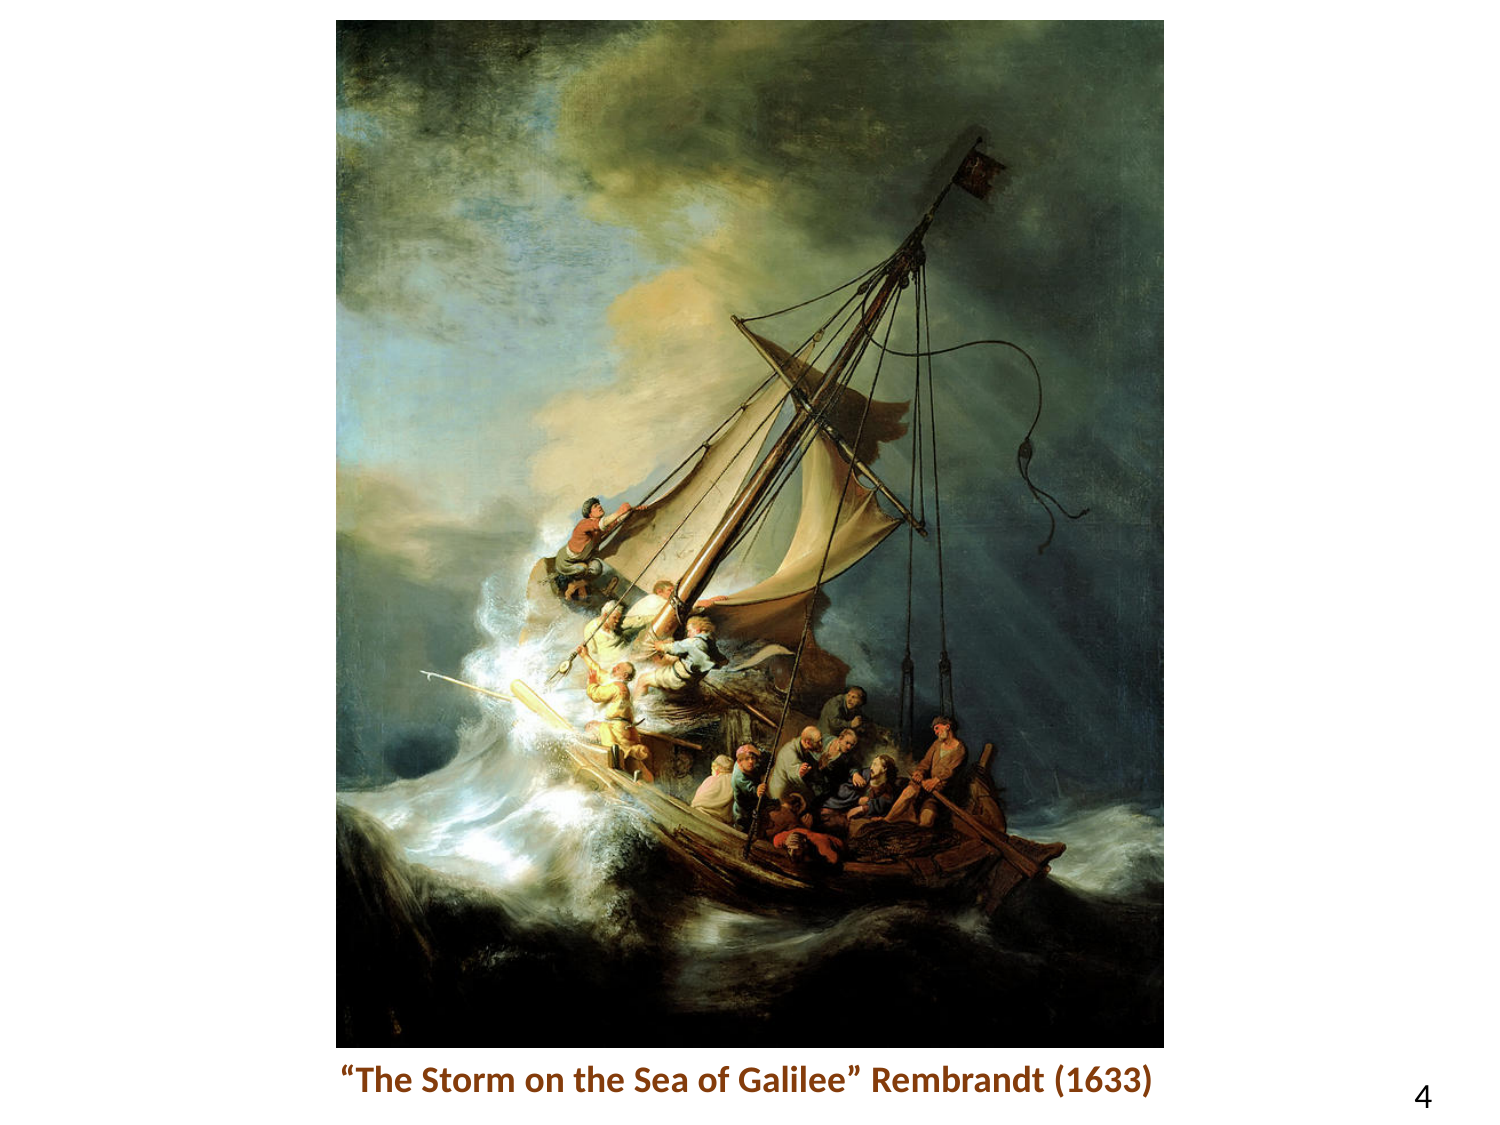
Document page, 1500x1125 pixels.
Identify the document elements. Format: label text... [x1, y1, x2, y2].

text_box 4 [1399, 1066, 1481, 1124]
picture [336, 20, 1164, 1048]
text_box “The Storm on the Sea of Galilee” Rembrandt (1633) [324, 1047, 1204, 1108]
